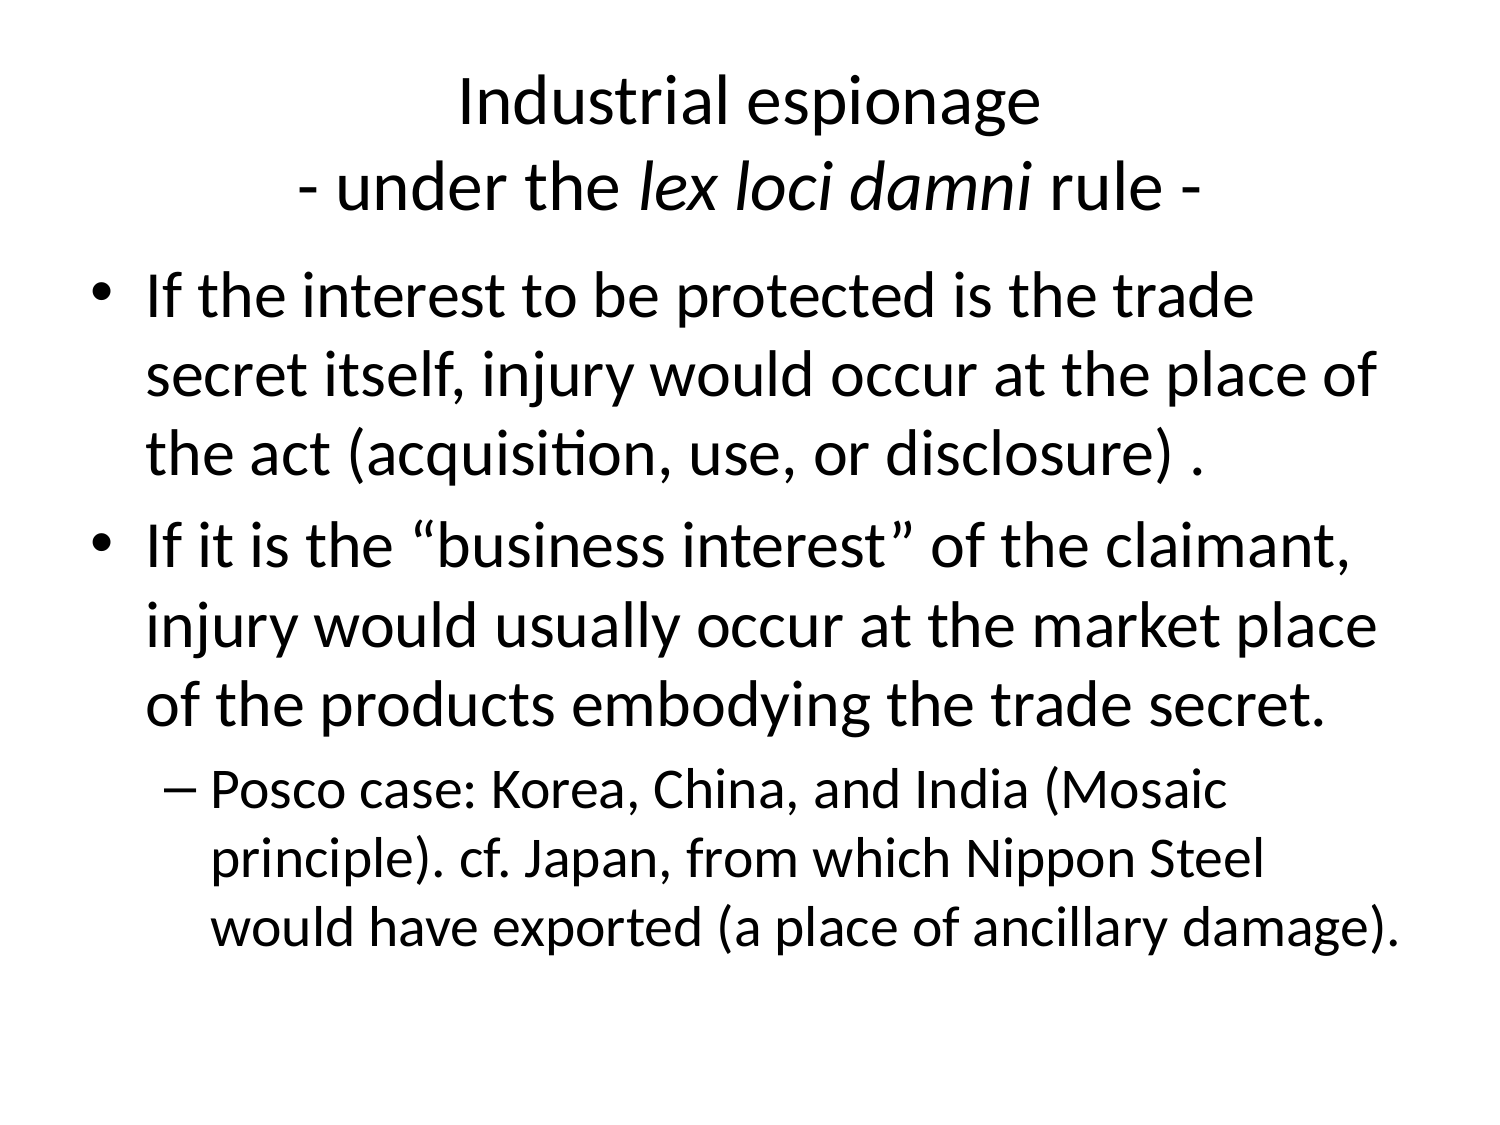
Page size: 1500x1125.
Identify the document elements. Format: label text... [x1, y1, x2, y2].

title Industrial espionage - under the lex loci damni rule - [75, 45, 1425, 233]
list If the interest to be protected is the trade secret itself, injury would occur at the place of the act (acquisition, use, or disclosure) . If it is the “business interest” of the claimant, injury would usually occur at the market place of the products embodying the trade secret. Posco case: Korea, China, and India (Mosaic principle). cf. Japan, from which Nippon Steel would have exported (a place of ancillary damage). [75, 243, 1425, 1035]
